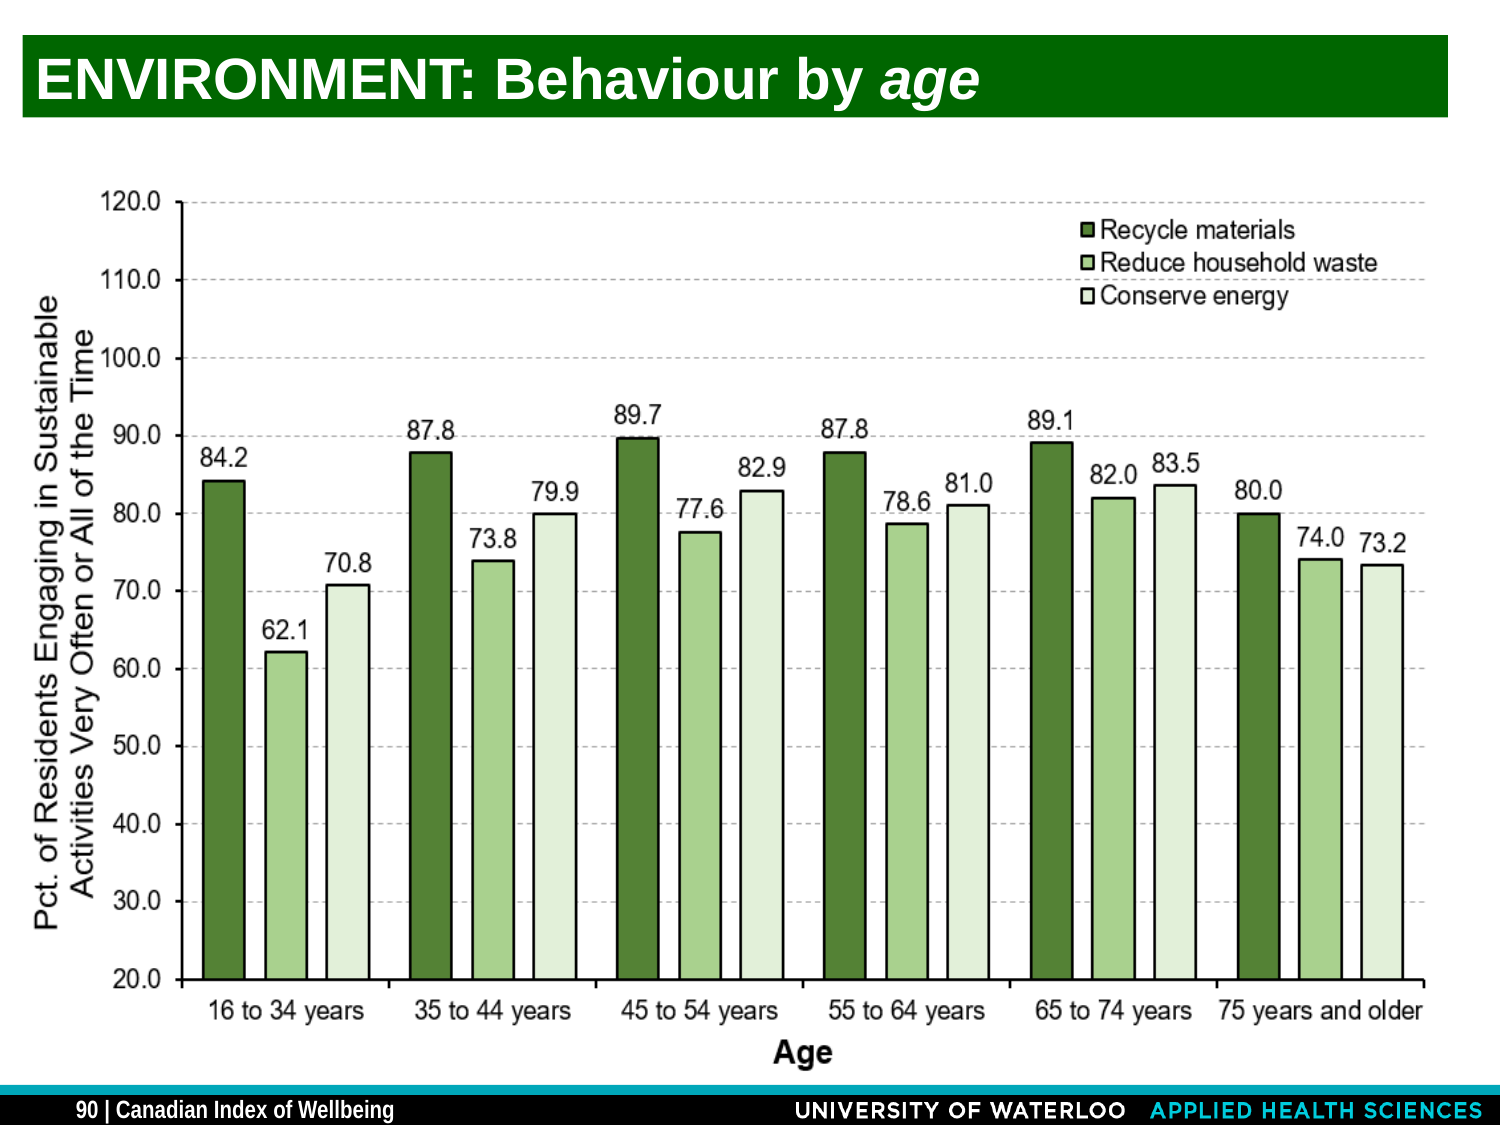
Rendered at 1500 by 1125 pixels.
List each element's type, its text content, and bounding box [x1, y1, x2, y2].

picture [0, 1095, 1500, 1125]
picture [22, 185, 1449, 1081]
text_box ENVIRONMENT: Behaviour by age [22, 35, 1448, 118]
